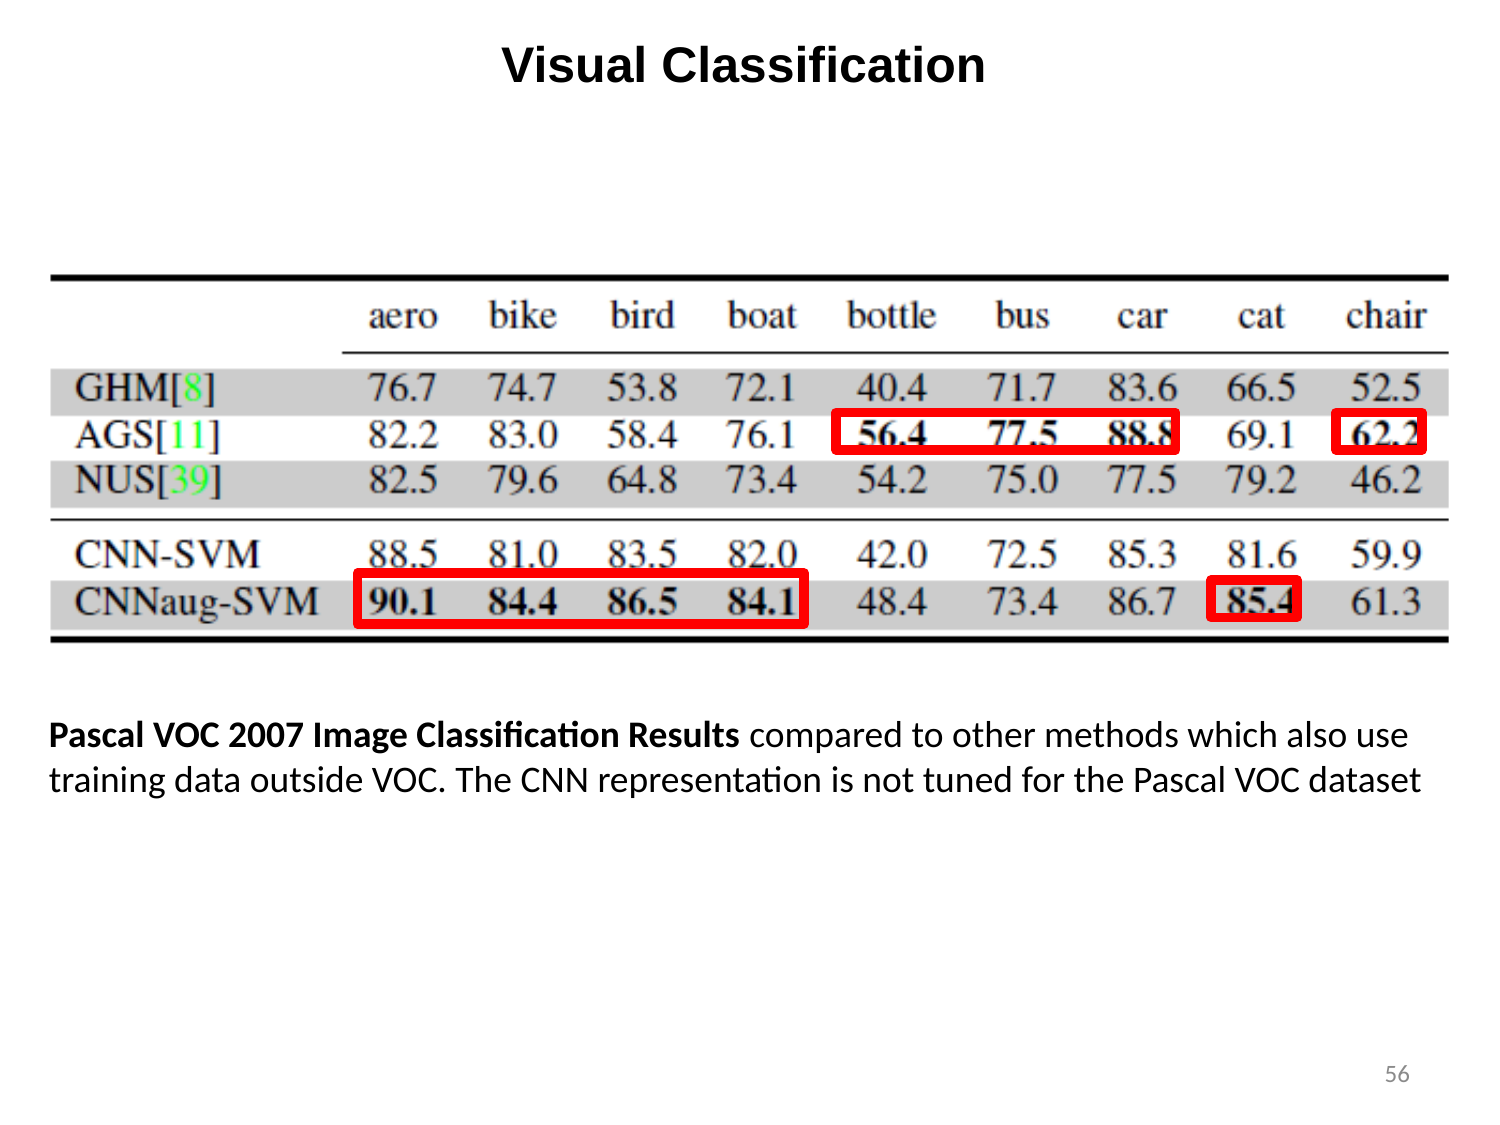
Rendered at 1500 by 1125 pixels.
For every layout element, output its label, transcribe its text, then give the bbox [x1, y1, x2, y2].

text_box Pascal VOC 2007 Image Classification Results compared to other methods which also use training data outside VOC. The CNN representation is not tuned for the Pascal VOC dataset [34, 702, 1500, 807]
picture [34, 240, 1449, 652]
slide_number 56 [1074, 1042, 1425, 1103]
text_box Visual Classification [486, 24, 1002, 100]
